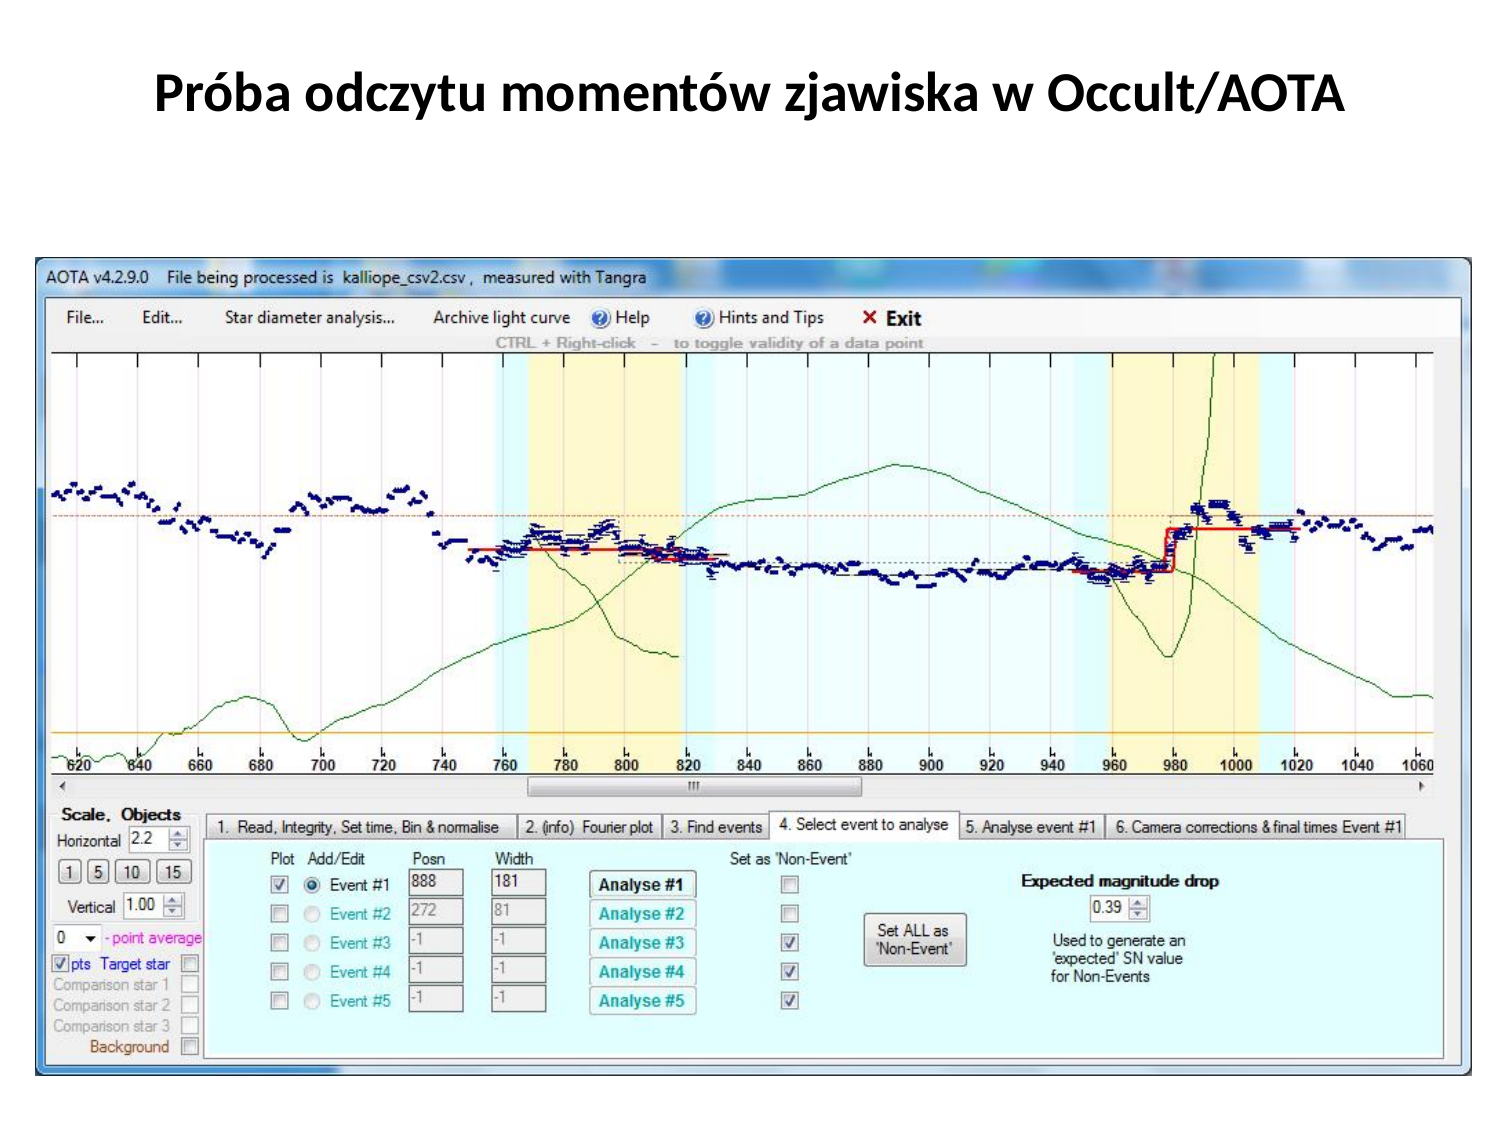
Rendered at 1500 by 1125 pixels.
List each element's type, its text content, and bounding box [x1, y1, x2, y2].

title Próba odczytu momentów zjawiska w Occult/AOTA [0, 46, 1500, 131]
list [34, 257, 1472, 1076]
